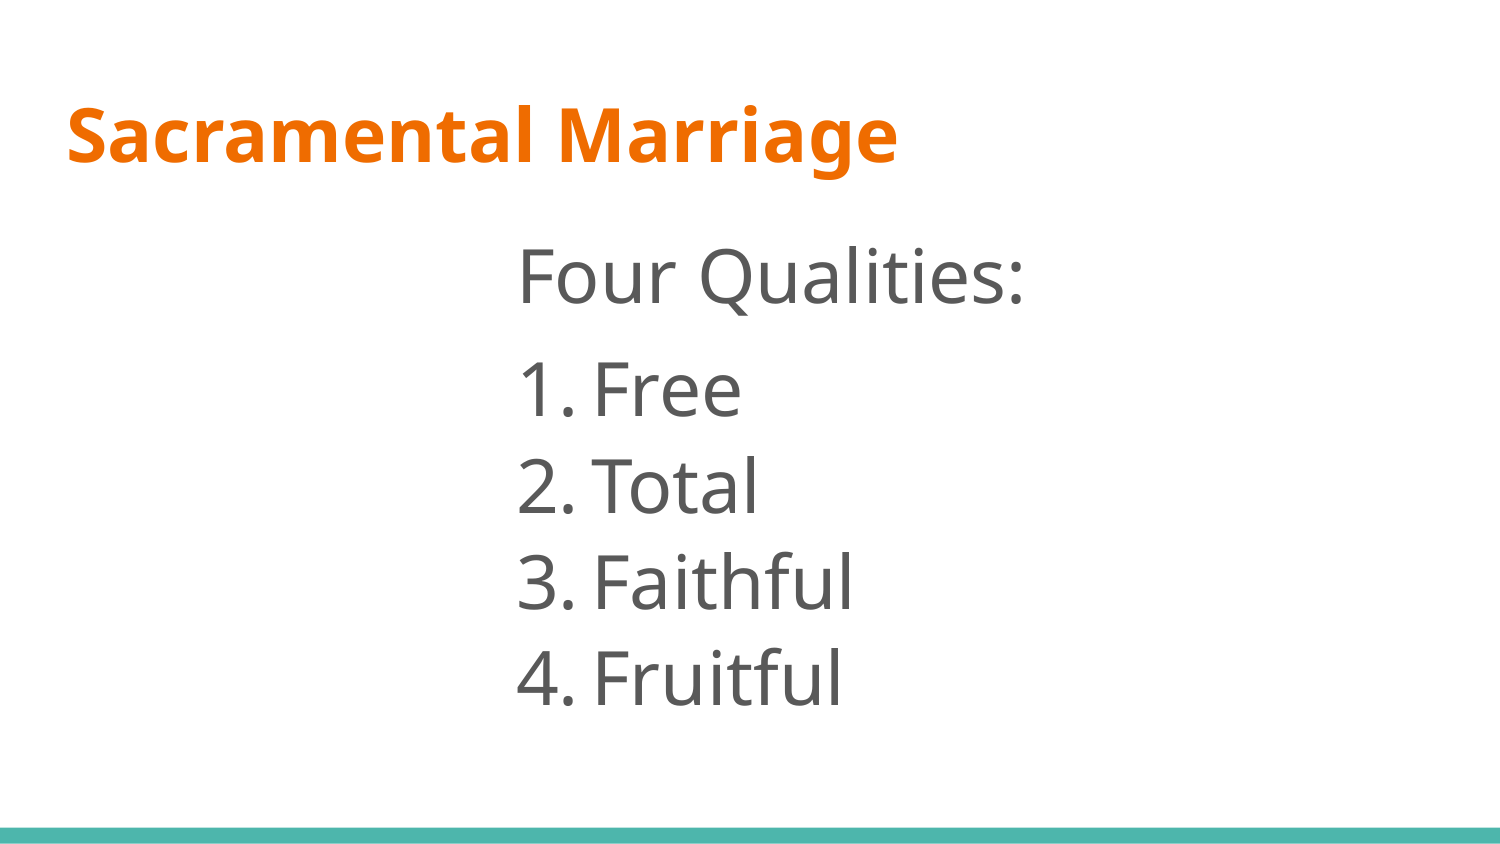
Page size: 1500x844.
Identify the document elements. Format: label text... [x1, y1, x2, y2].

title Sacramental Marriage [51, 72, 1449, 189]
list Four Qualities: Free Total Faithful Fruitful [51, 207, 1449, 750]
